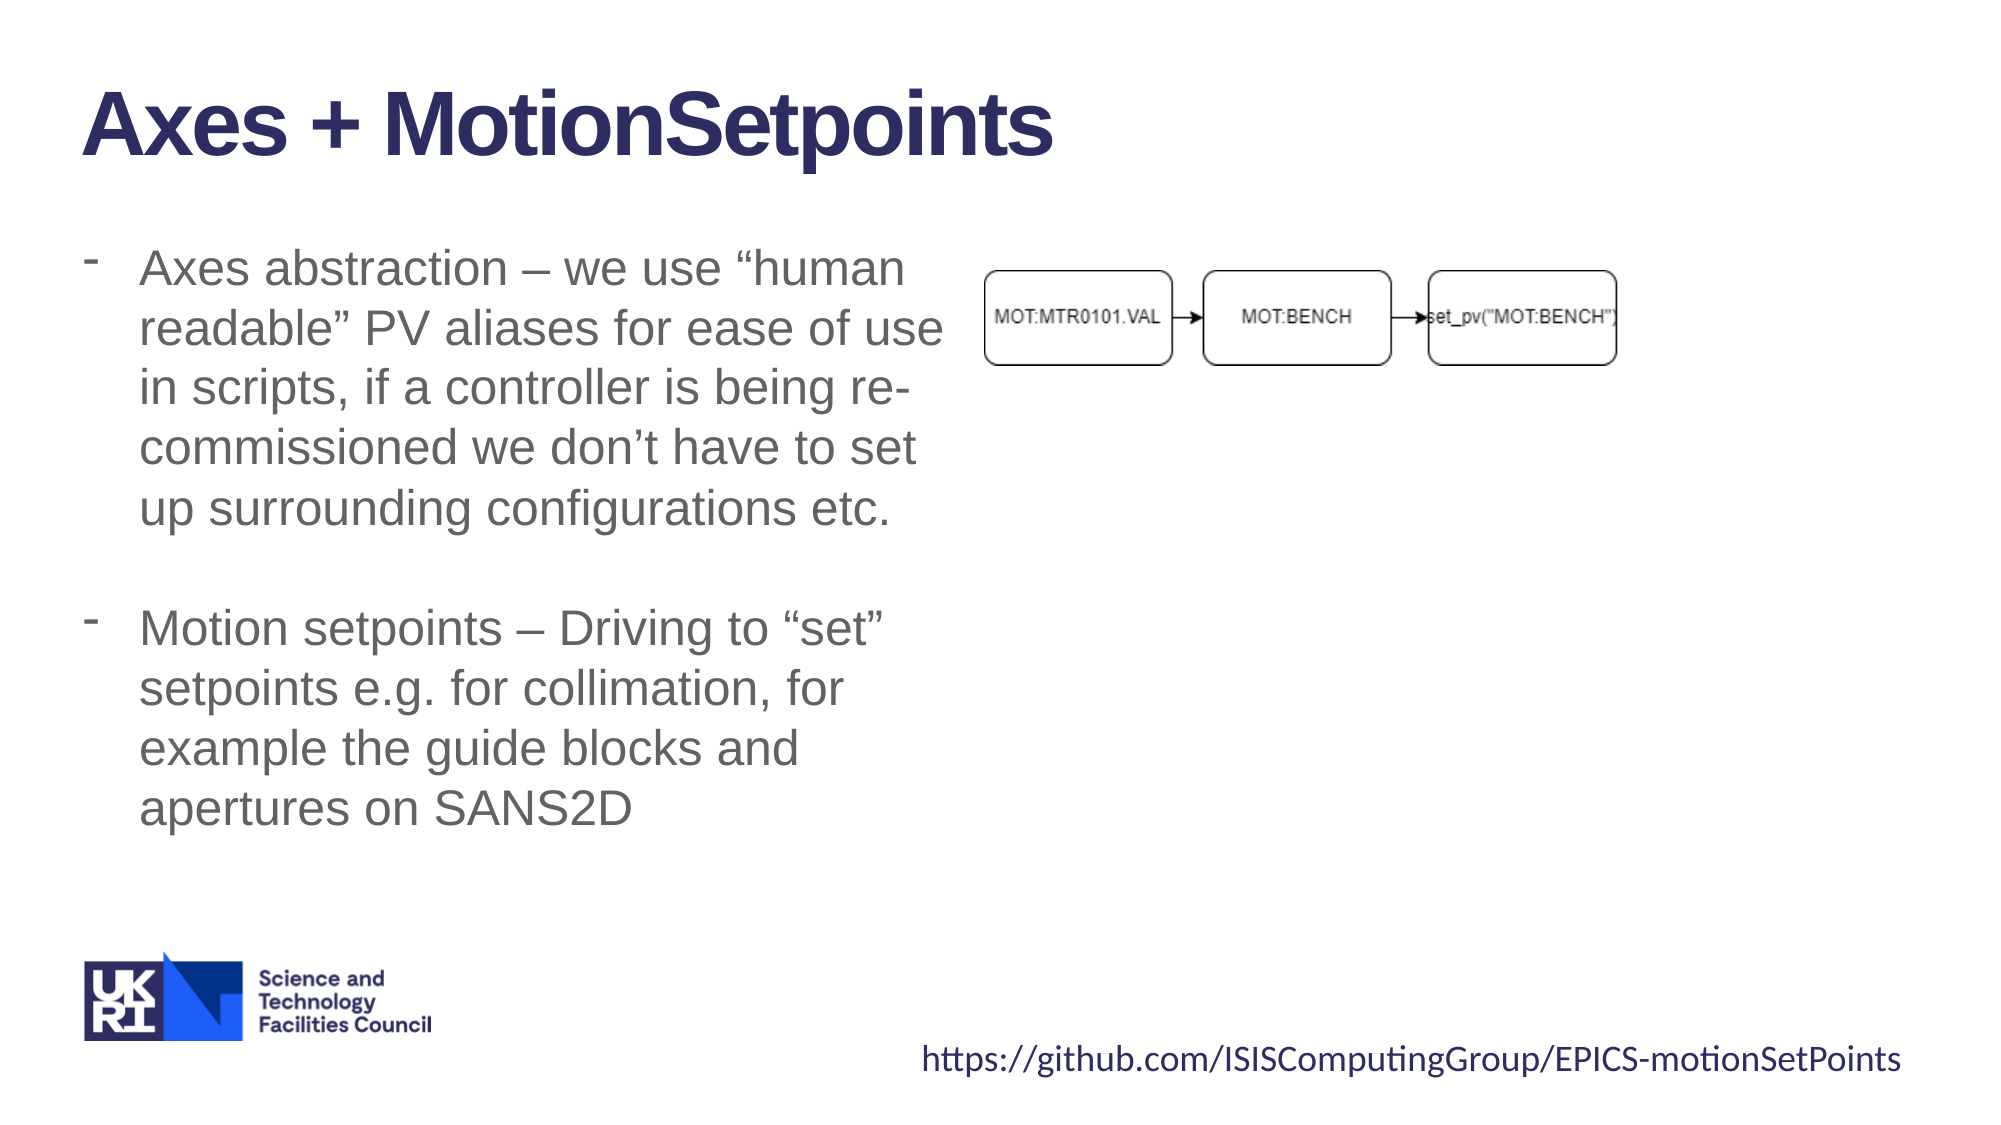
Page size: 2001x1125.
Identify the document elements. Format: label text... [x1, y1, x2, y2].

picture [984, 270, 1619, 366]
text_box https://github.com/ISISComputingGroup/EPICS-motionSetPoints [906, 1026, 1986, 1087]
text_box Axes abstraction – we use “human readable” PV aliases for ease of use in scripts, if a controller is being re-commissioned we don’t have to set up surrounding configurations etc. Motion setpoints – Driving to “set” setpoints e.g. for collimation, for example the guide blocks and apertures on SANS2D [68, 227, 965, 903]
picture [84, 951, 431, 1041]
text_box Axes + MotionSetpoints [66, 56, 1109, 182]
